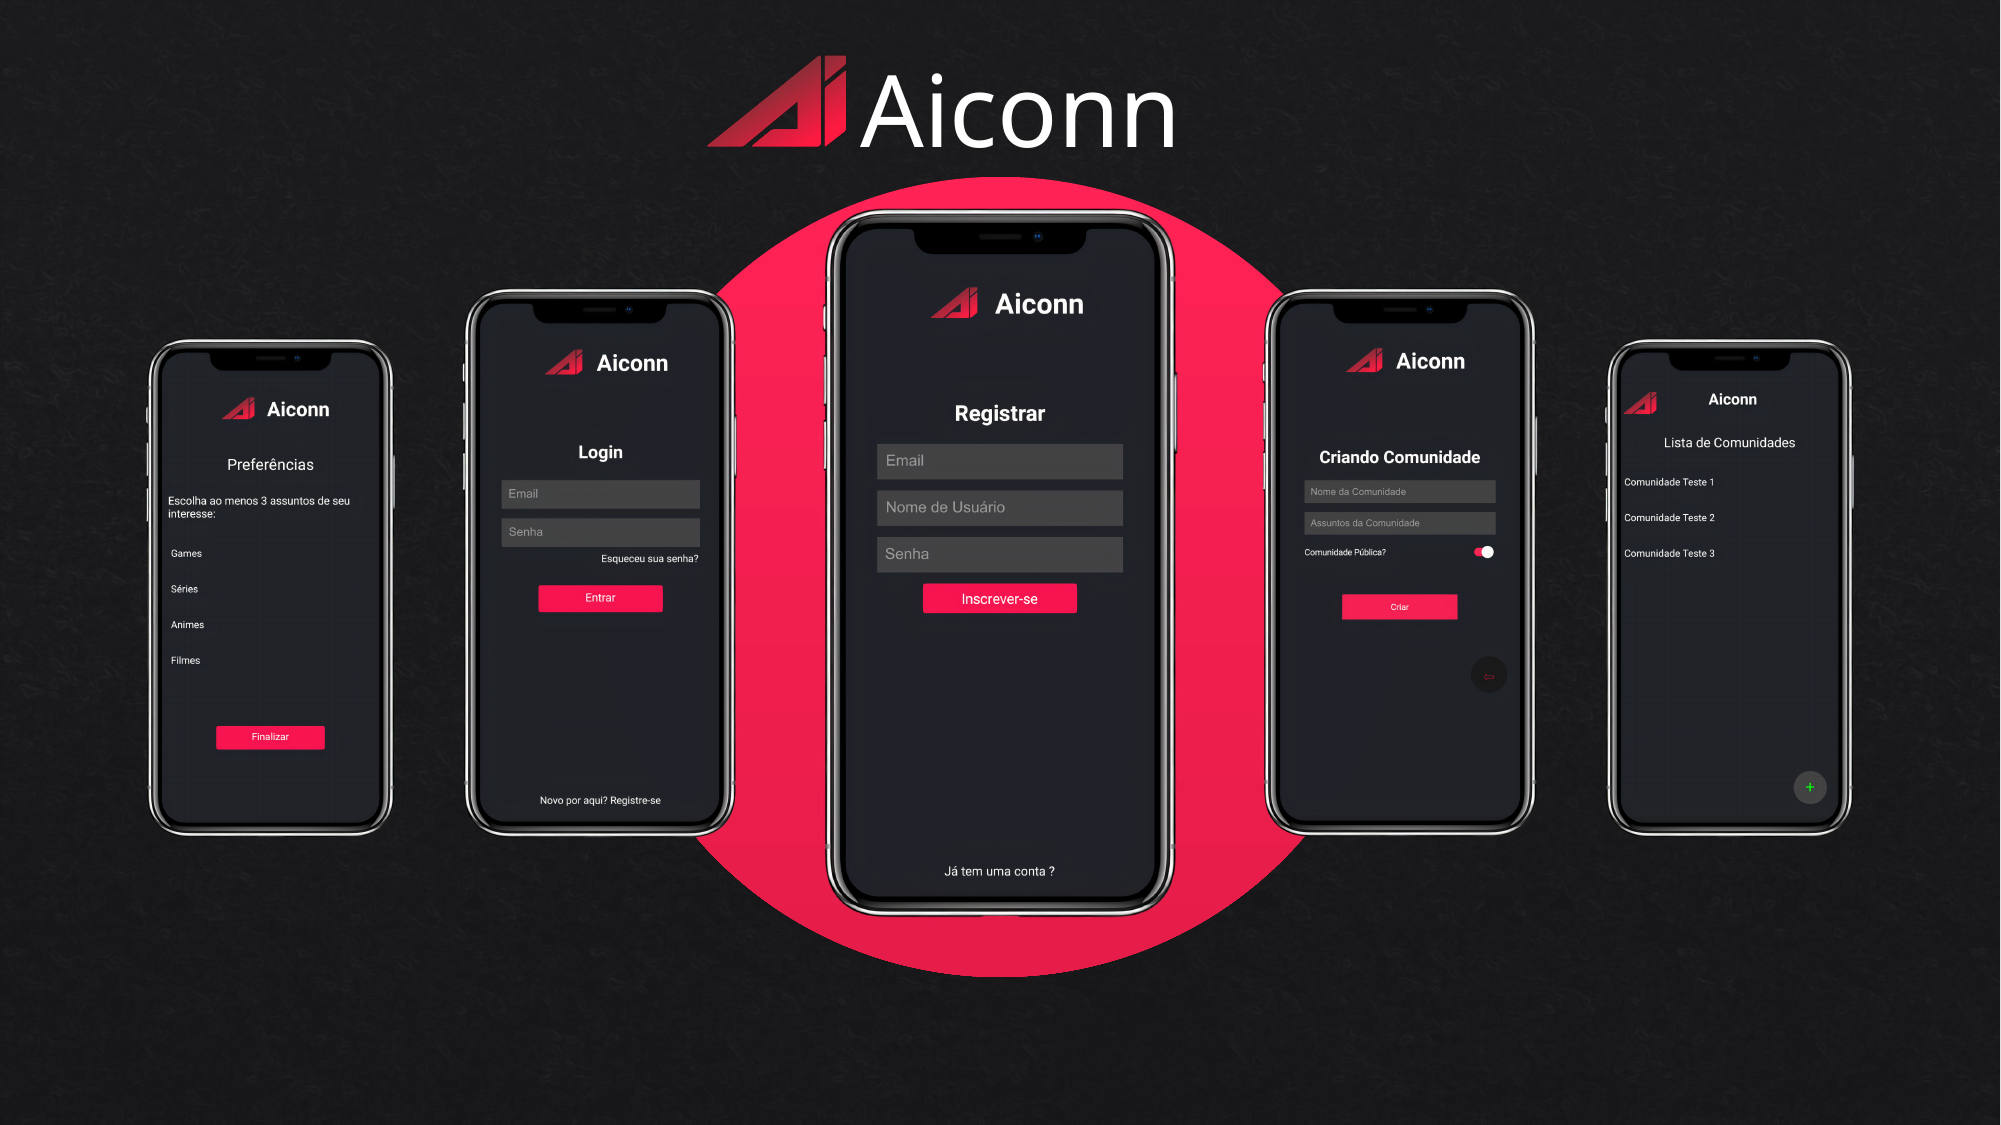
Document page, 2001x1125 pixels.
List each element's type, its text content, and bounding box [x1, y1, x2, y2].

text_box [870, 175, 1130, 197]
picture [815, 200, 1184, 924]
picture [707, 31, 846, 171]
text_box [710, 223, 1290, 979]
picture [1600, 333, 1860, 842]
picture [140, 333, 400, 842]
picture [457, 282, 743, 843]
text_box Aiconn [852, 40, 1355, 175]
picture [1257, 282, 1543, 842]
